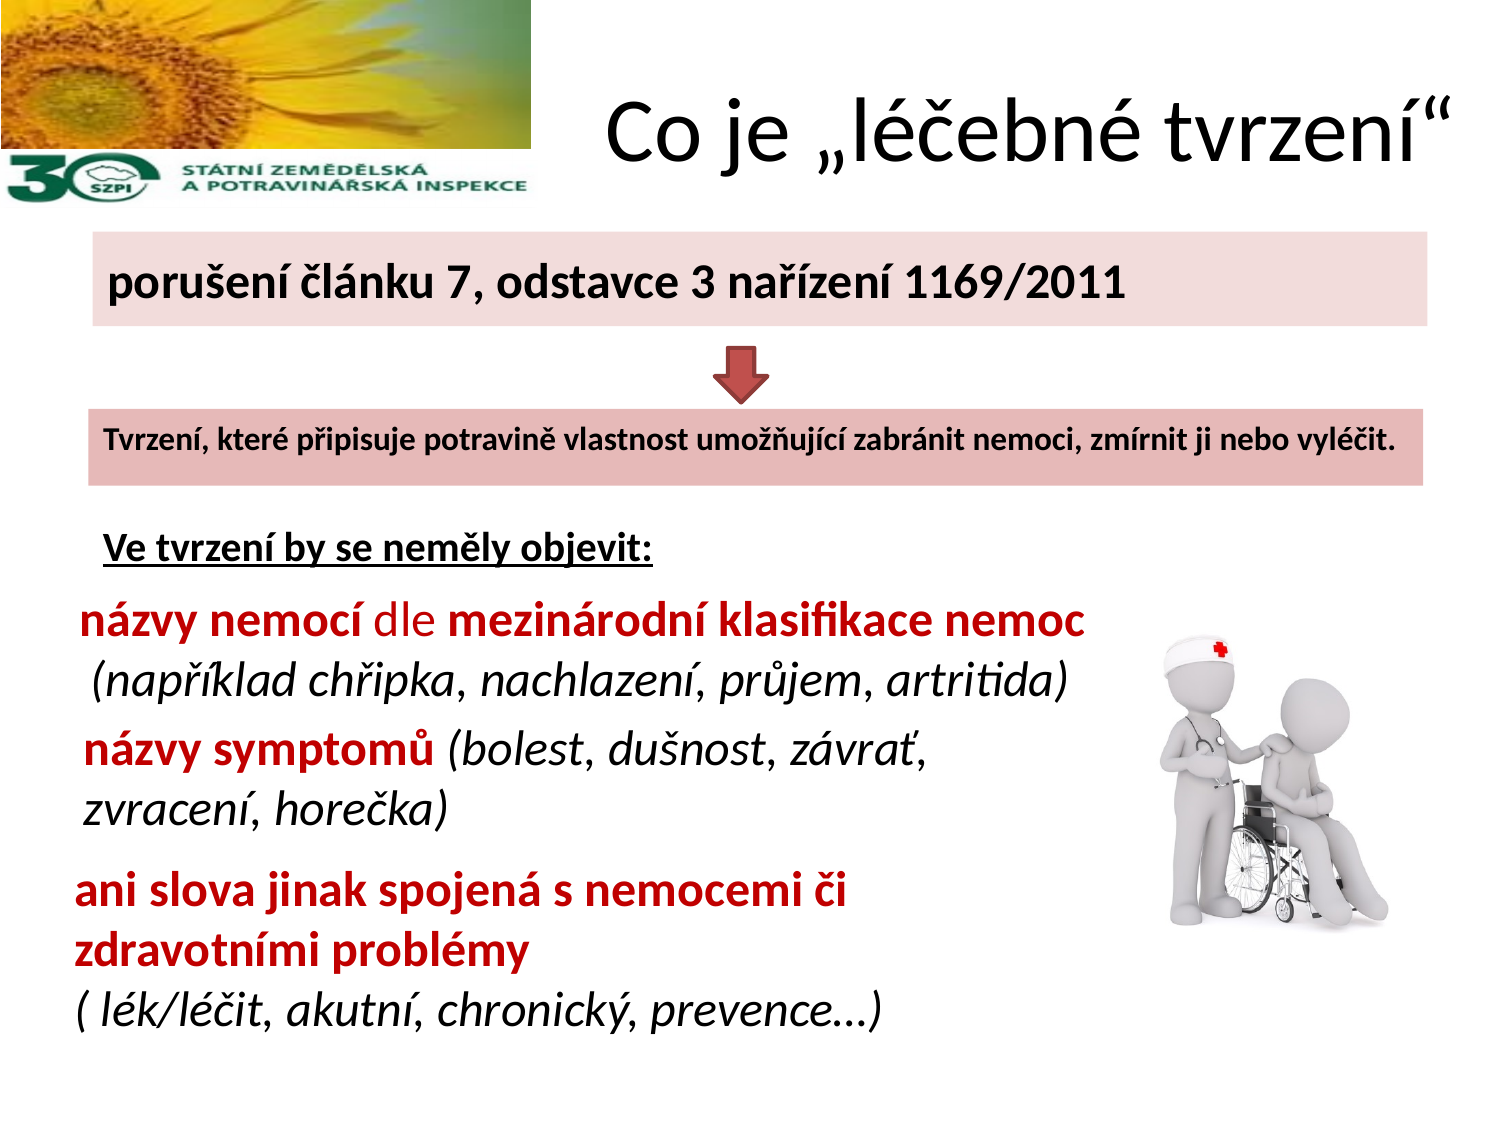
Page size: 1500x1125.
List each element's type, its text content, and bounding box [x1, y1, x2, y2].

text_box Tvrzení, které připisuje potravině vlastnost umožňující zabránit nemoci, zmírnit ji nebo vyléčit. [86, 407, 1425, 488]
text_box názvy nemocí dle mezinárodní klasifikace nemocí (například chřipka, nachlazení, průjem, artritida) [63, 588, 1079, 705]
text_box názvy symptomů (bolest, dušnost, závrať, zvracení, horečka) [67, 715, 1079, 836]
text_box porušení článku 7, odstavce 3 nařízení 1169/2011 [91, 230, 1429, 328]
title Co je „léčebné tvrzení“ [589, 19, 1474, 230]
picture [1, 0, 531, 149]
text_box ani slova jinak spojená s nemocemi či zdravotními problémy ( lék/léčit, akutní, chronický, prevence…) [57, 891, 1042, 1002]
text_box [712, 345, 770, 405]
text_box Ve tvrzení by se neměly objevit: [86, 501, 740, 588]
picture [8, 157, 530, 200]
picture [1084, 575, 1445, 936]
list [64, 290, 1483, 1057]
